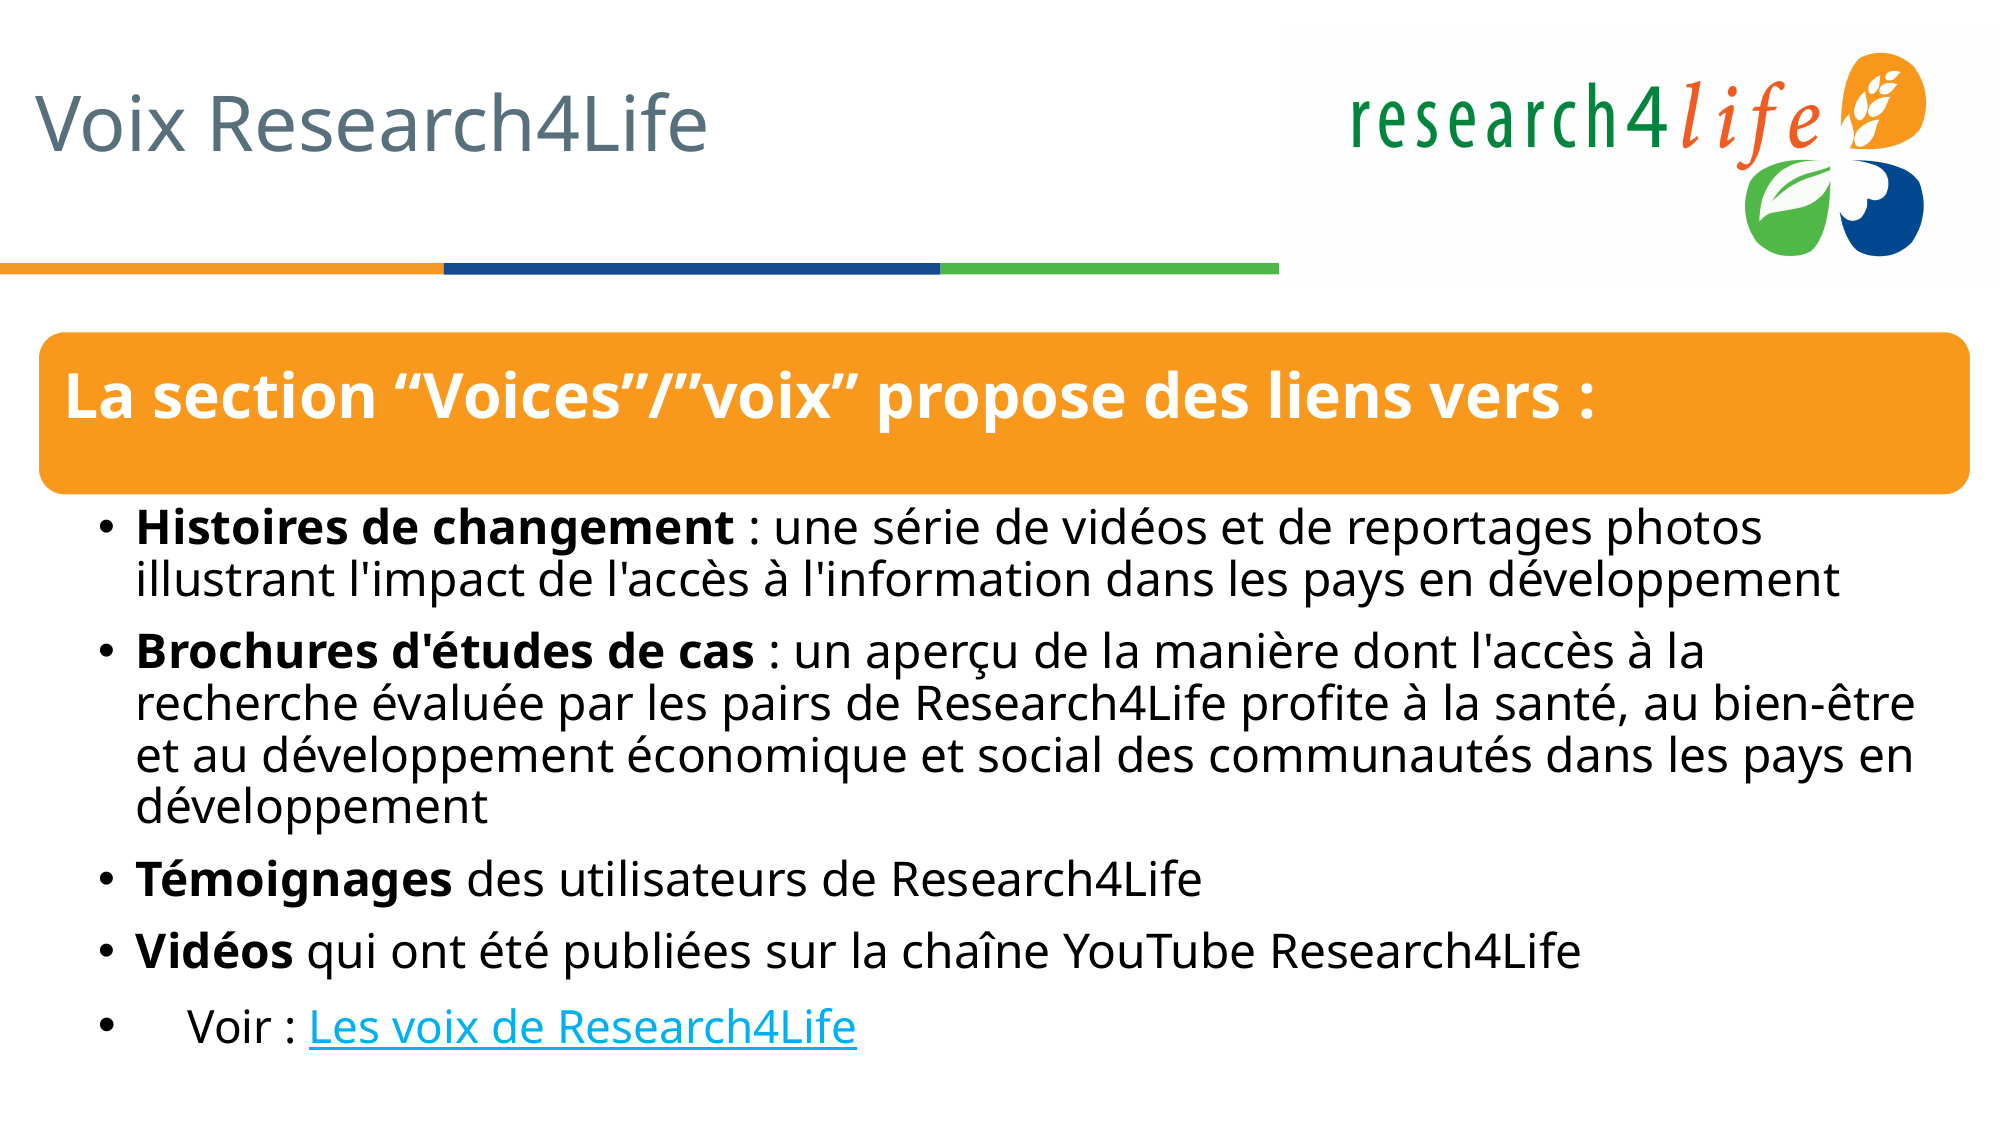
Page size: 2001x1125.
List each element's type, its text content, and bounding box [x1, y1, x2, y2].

picture [1279, 22, 2000, 285]
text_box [36, 329, 1973, 1125]
title Voix Research4Life [0, 77, 1281, 240]
